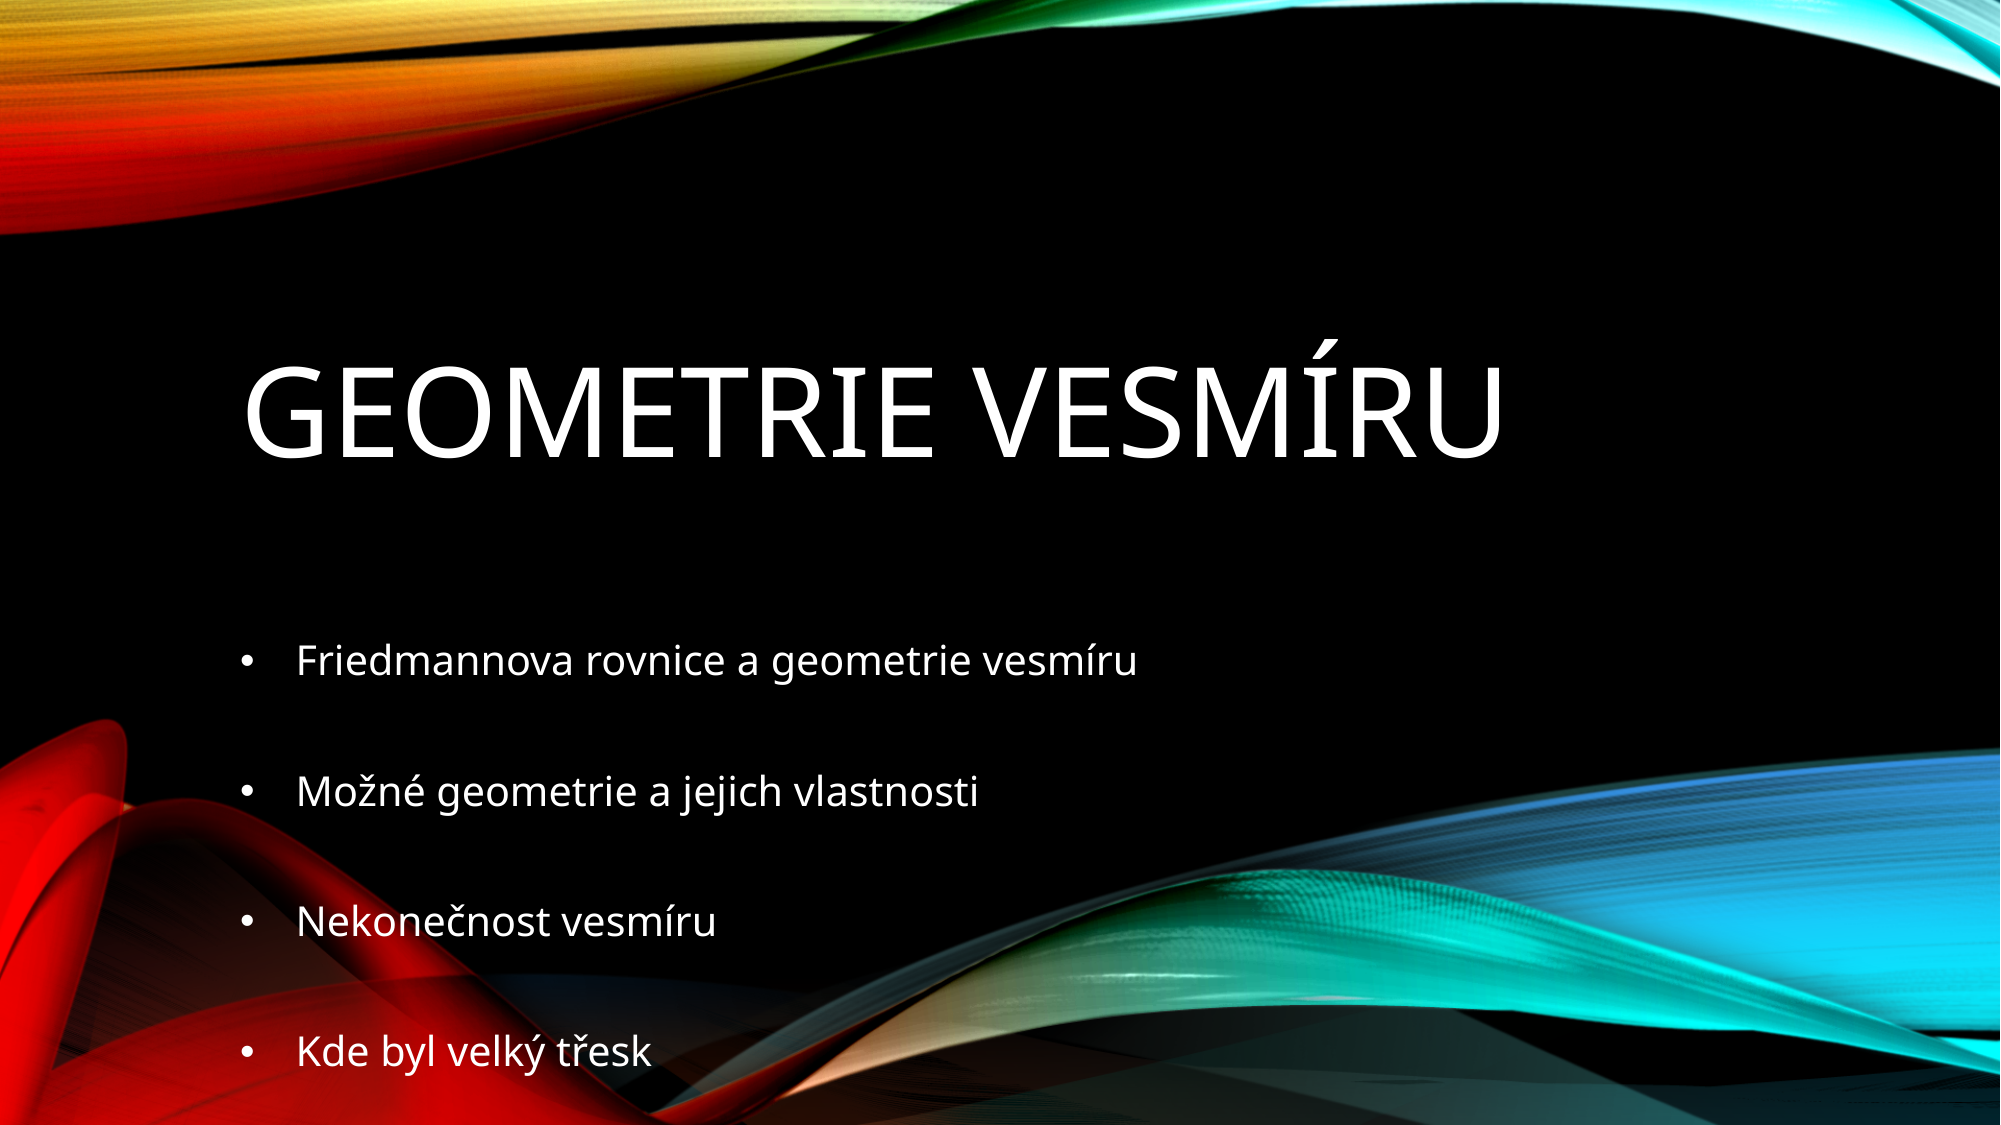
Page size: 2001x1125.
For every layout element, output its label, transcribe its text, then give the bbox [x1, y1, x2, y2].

title Geometrie vesmíru [225, 192, 1775, 492]
picture [0, 717, 2000, 1125]
subtitle Friedmannova rovnice a geometrie vesmíru Možné geometrie a jejich vlastnosti Nekonečnost vesmíru Kde byl velký třesk [225, 562, 1775, 1089]
picture [0, 0, 2000, 237]
